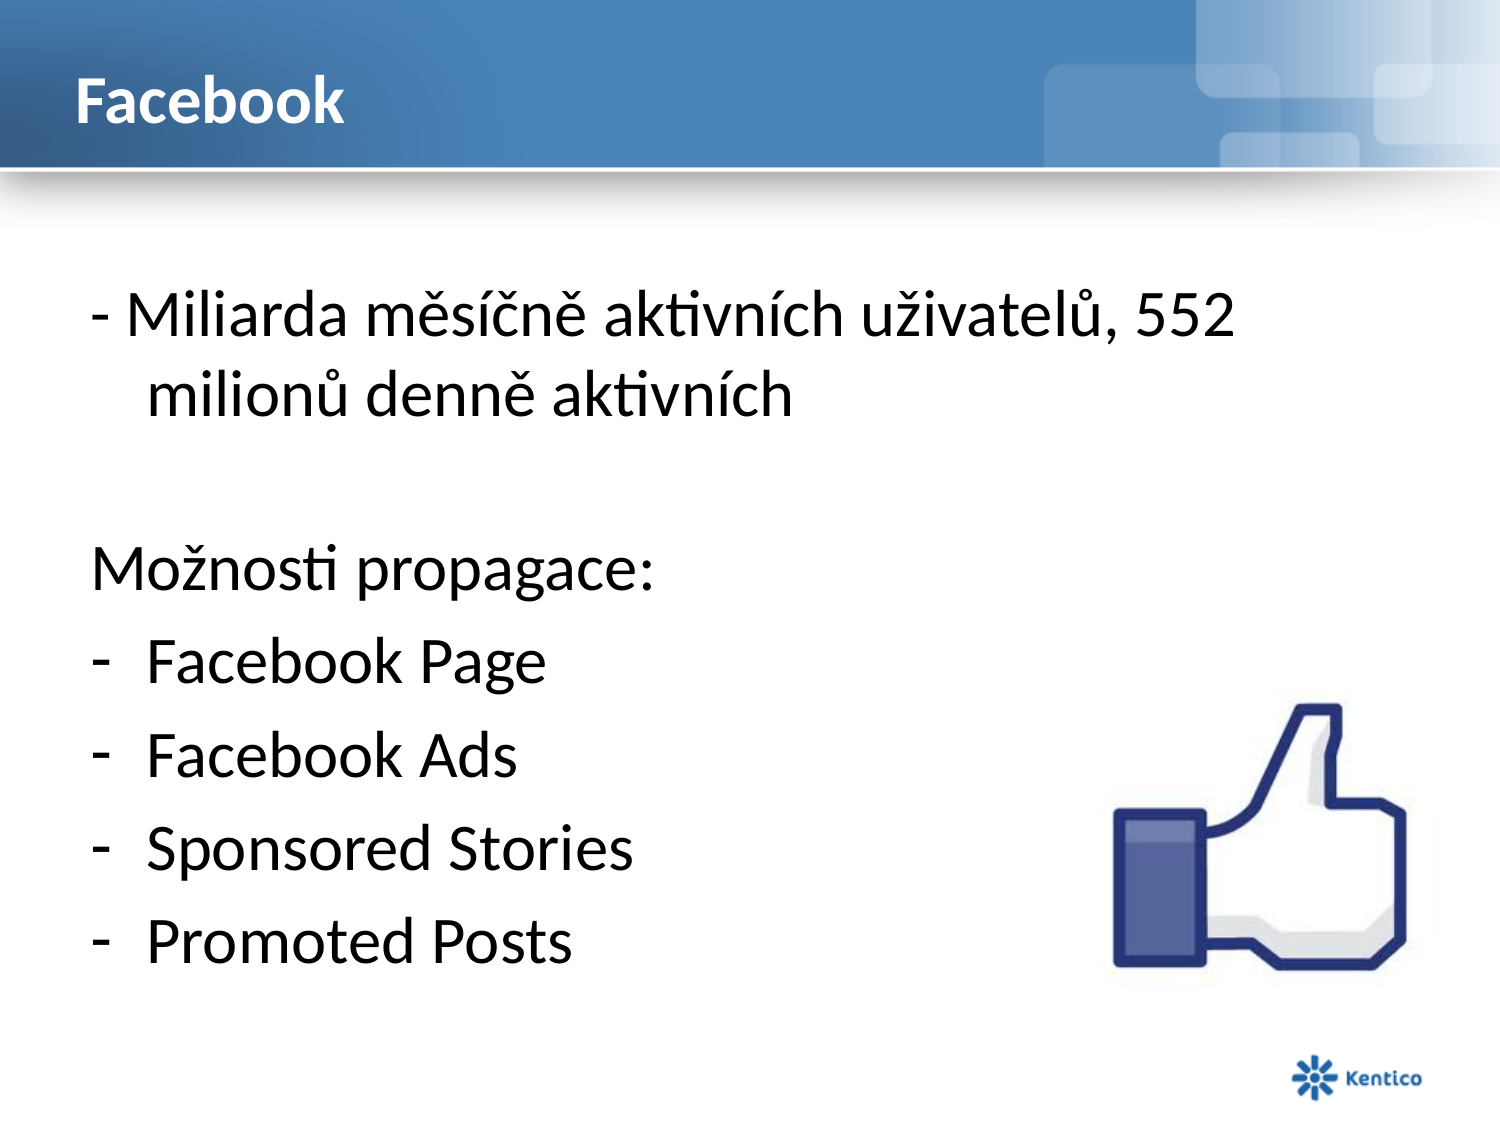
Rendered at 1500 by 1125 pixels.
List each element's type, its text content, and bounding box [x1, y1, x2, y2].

title Facebook [75, 54, 1425, 149]
list - Miliarda měsíčně aktivních uživatelů, 552 milionů denně aktivních Možnosti propagace: Facebook Page Facebook Ads Sponsored Stories Promoted Posts [75, 262, 1425, 1005]
picture [0, 0, 1500, 1125]
